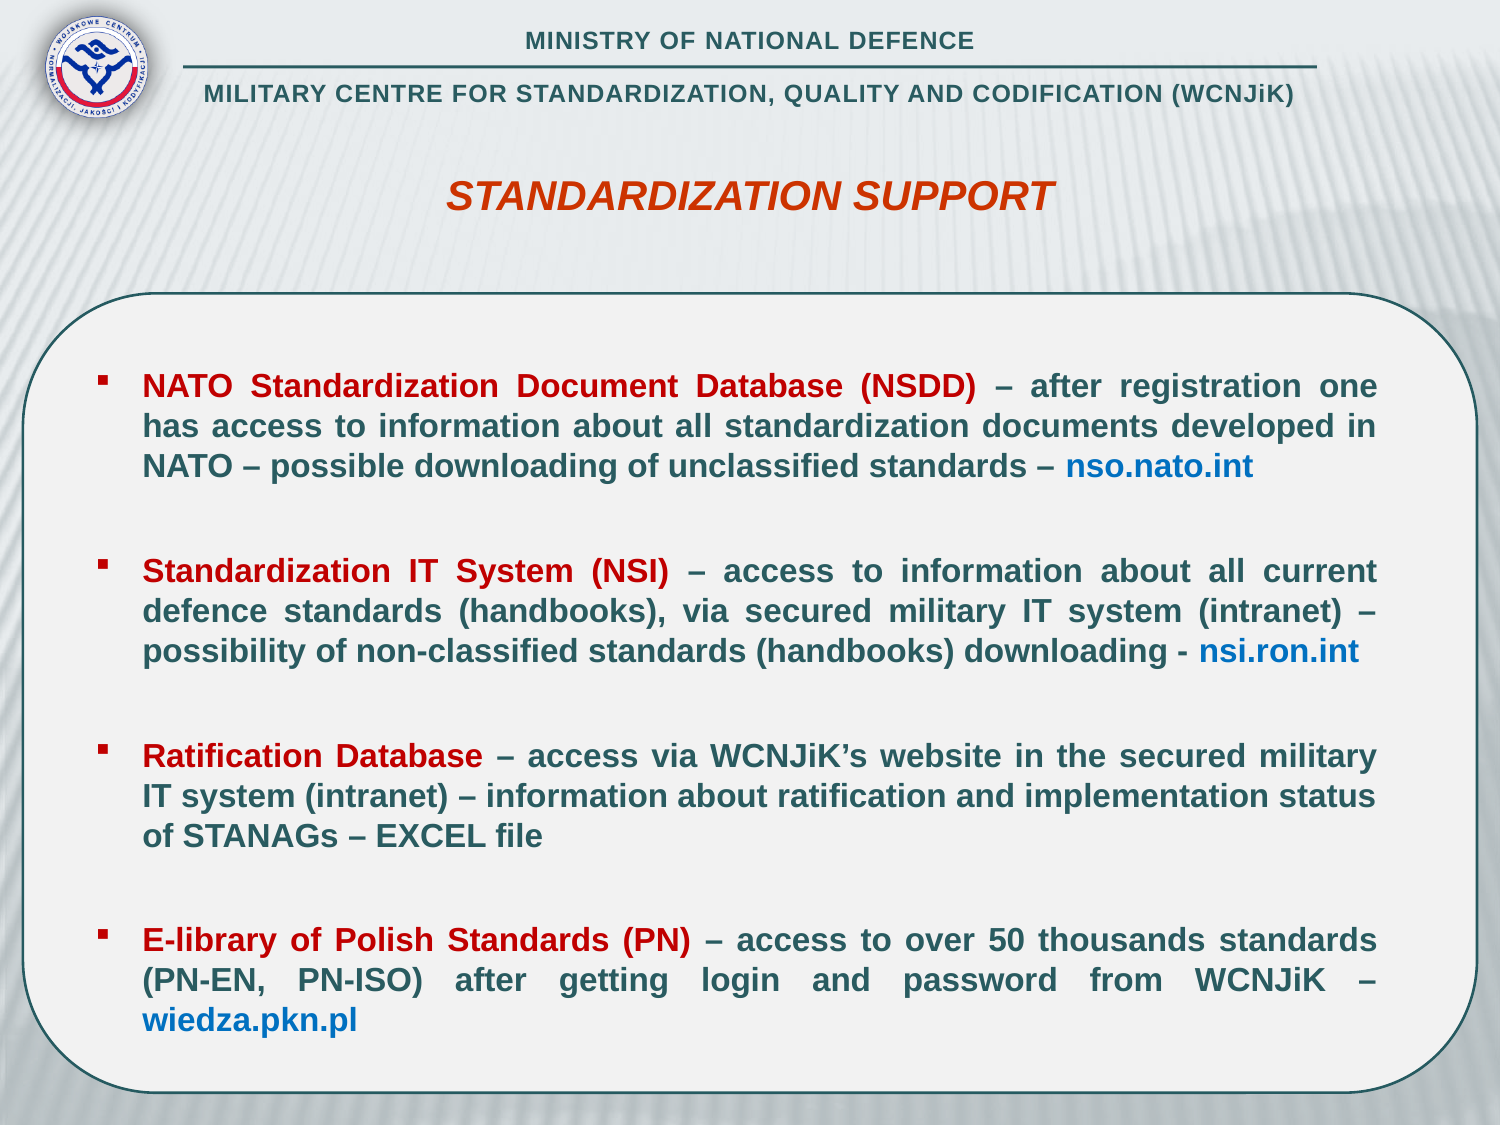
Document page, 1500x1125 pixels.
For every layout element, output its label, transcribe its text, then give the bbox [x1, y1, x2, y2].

text_box [21, 292, 1479, 1085]
text_box NATO Standardization Document Database (NSDD) – after registration one has access to information about all standardization documents developed in NATO – possible downloading of unclassified standards – nso.nato.int Standardization IT System (NSI) – access to information about all current defence standards (handbooks), via secured military IT system (intranet) – possibility of non-classified standards (handbooks) downloading - nsi.ron.int Ratification Database – access via WCNJiK’s website in the secured military IT system (intranet) – information about ratification and implementation status of STANAGs – EXCEL file E-library of Polish Standards (PN) – access to over 50 thousands standards (PN-EN, PN-ISO) after getting login and password from WCNJiK – wiedza.pkn.pl [80, 357, 1394, 1099]
text_box STANDARDIZATION SUPPORT [0, 160, 1500, 226]
picture [45, 16, 148, 118]
